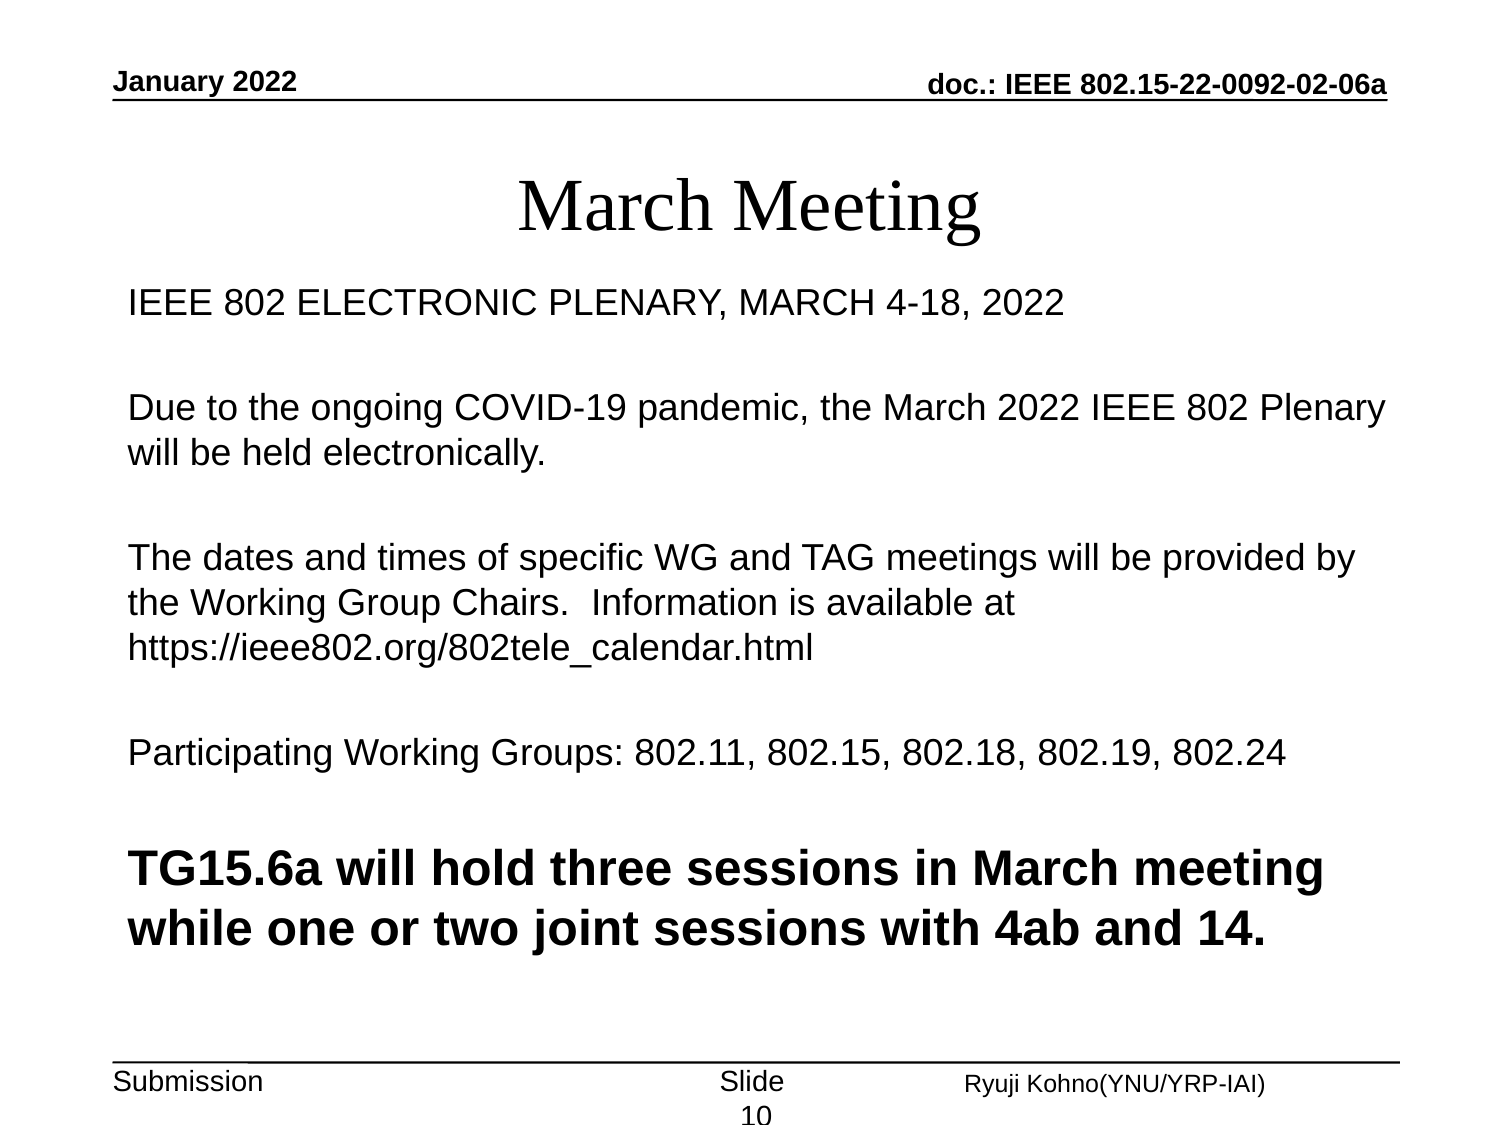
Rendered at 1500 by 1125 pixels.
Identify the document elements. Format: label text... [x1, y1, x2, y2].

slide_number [112, 62, 375, 98]
list IEEE 802 ELECTRONIC PLENARY, MARCH 4-18, 2022 Due to the ongoing COVID-19 pandemic, the March 2022 IEEE 802 Plenary will be held electronically. The dates and times of specific WG and TAG meetings will be provided by the Working Group Chairs. Information is available at https://ieee802.org/802tele_calendar.html Participating Working Groups: 802.11, 802.15, 802.18, 802.19, 802.24 TG15.6a will hold three sessions in March meeting while one or two joint sessions with 4ab and 14. [112, 270, 1430, 946]
title March Meeting [112, 112, 1388, 288]
slide_number Slide 10 [712, 1062, 800, 1093]
